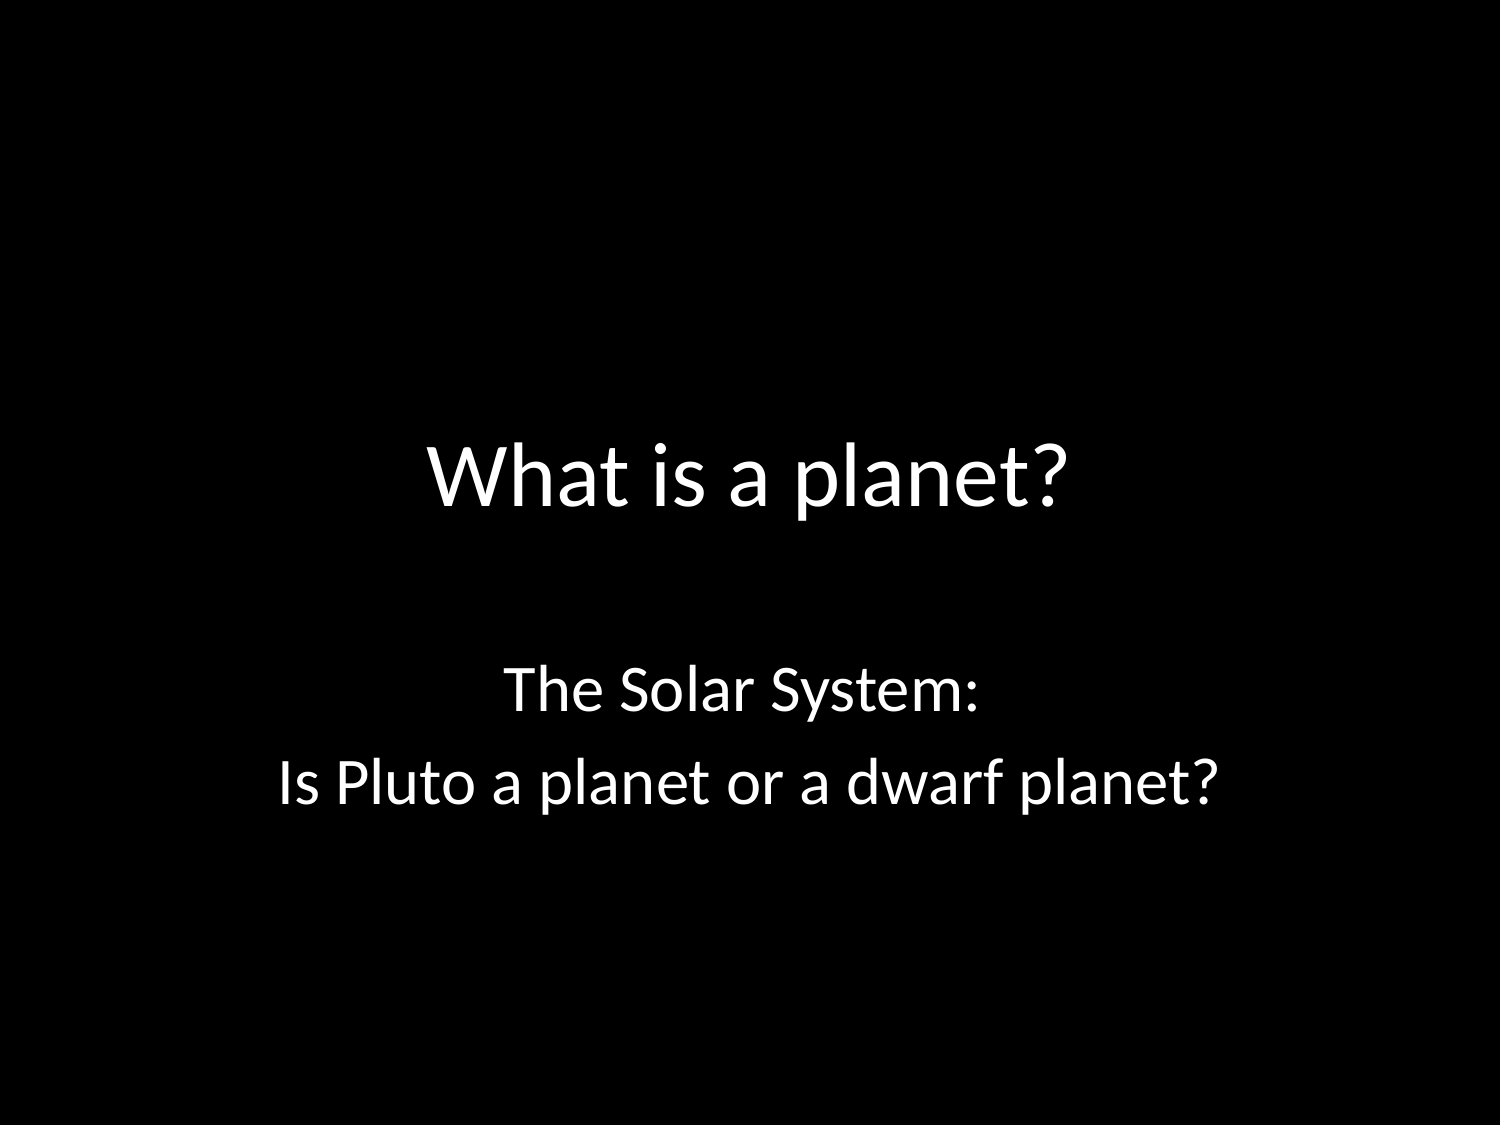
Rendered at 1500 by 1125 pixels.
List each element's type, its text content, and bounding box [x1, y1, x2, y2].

subtitle The Solar System: Is Pluto a planet or a dwarf planet? [225, 637, 1275, 925]
title What is a planet? [112, 349, 1388, 591]
